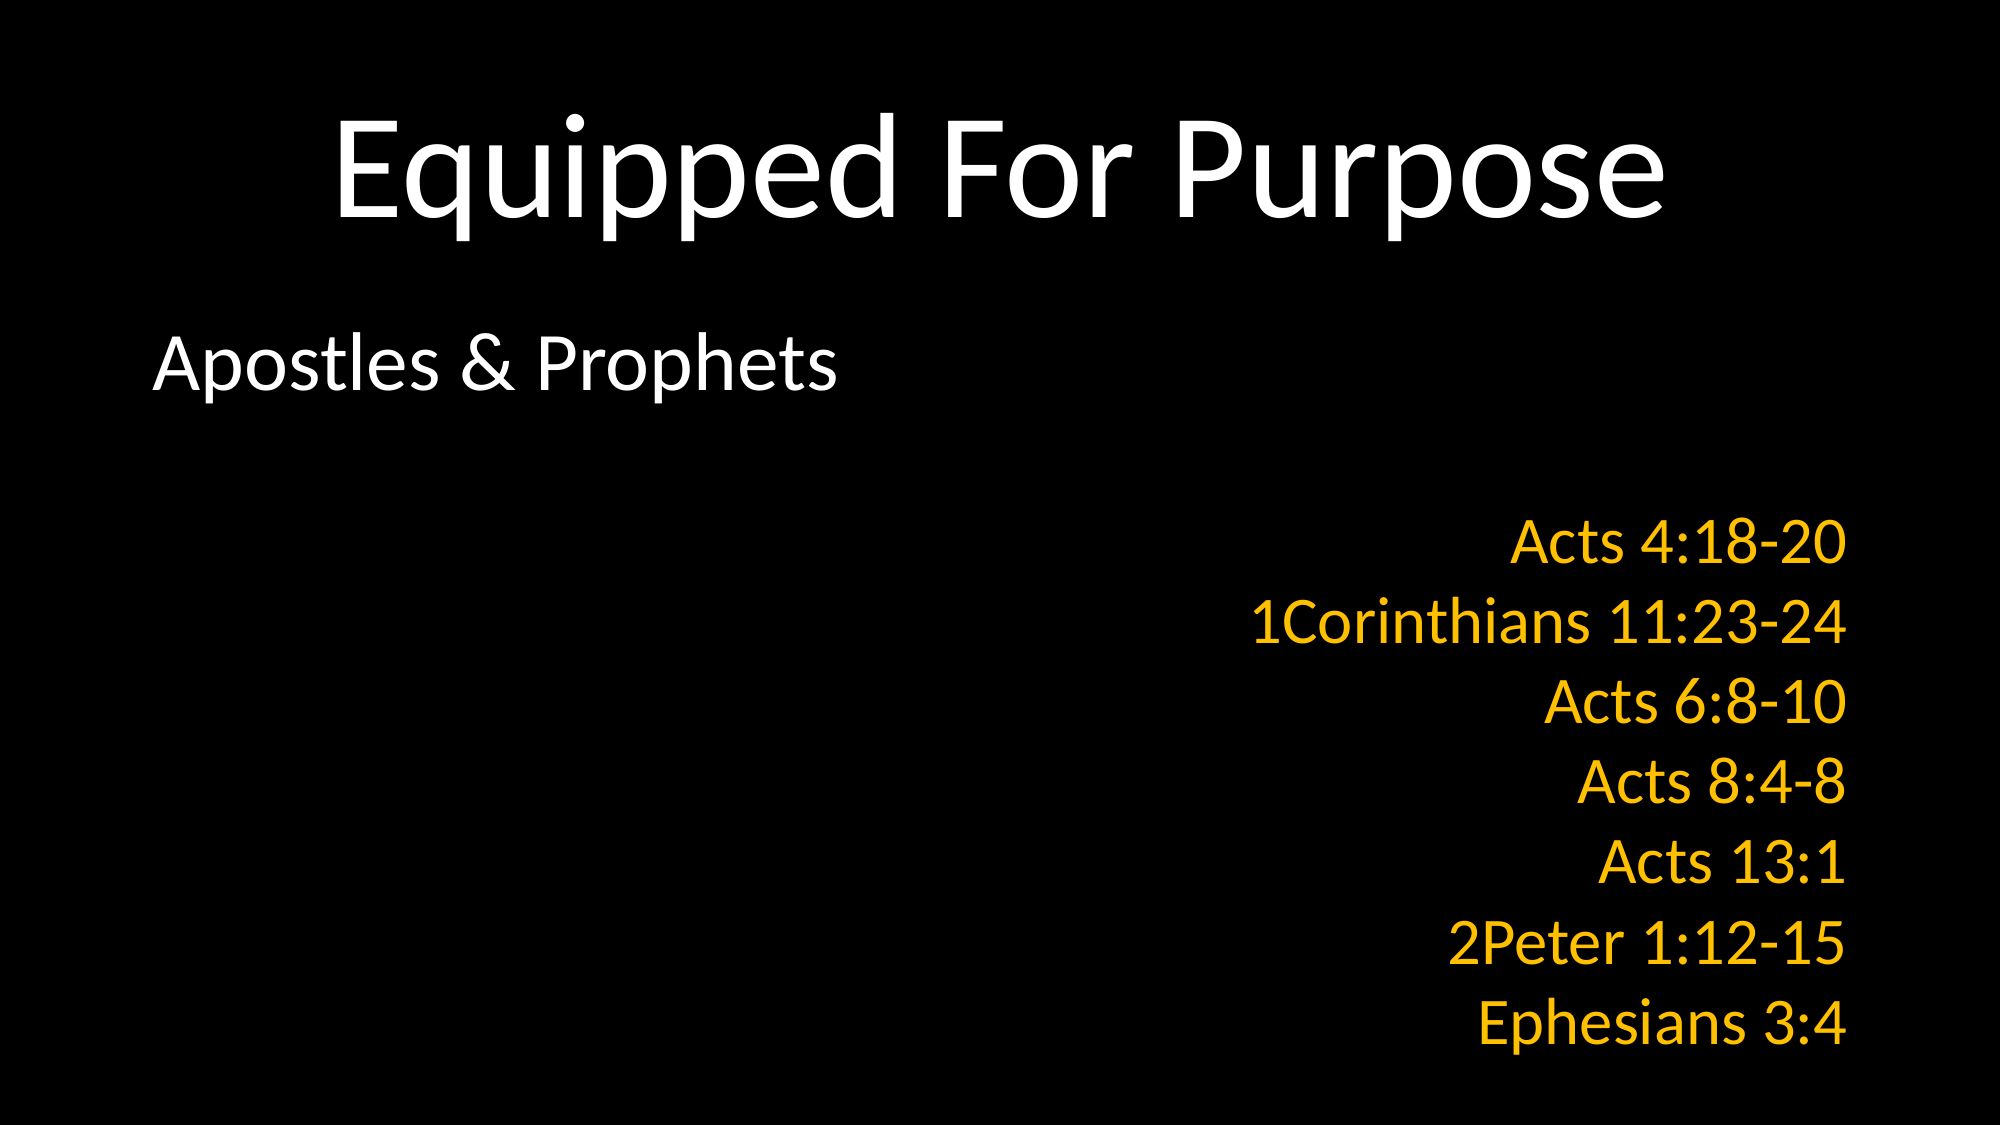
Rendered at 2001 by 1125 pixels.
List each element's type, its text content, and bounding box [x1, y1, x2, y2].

list Acts 4:18-20 1Corinthians 11:23-24 Acts 6:8-10 Acts 8:4-8 Acts 13:1 2Peter 1:12-15 Ephesians 3:4 [1012, 299, 1863, 1066]
list Apostles & Prophets [137, 299, 988, 1066]
title Equipped For Purpose [137, 59, 1863, 278]
